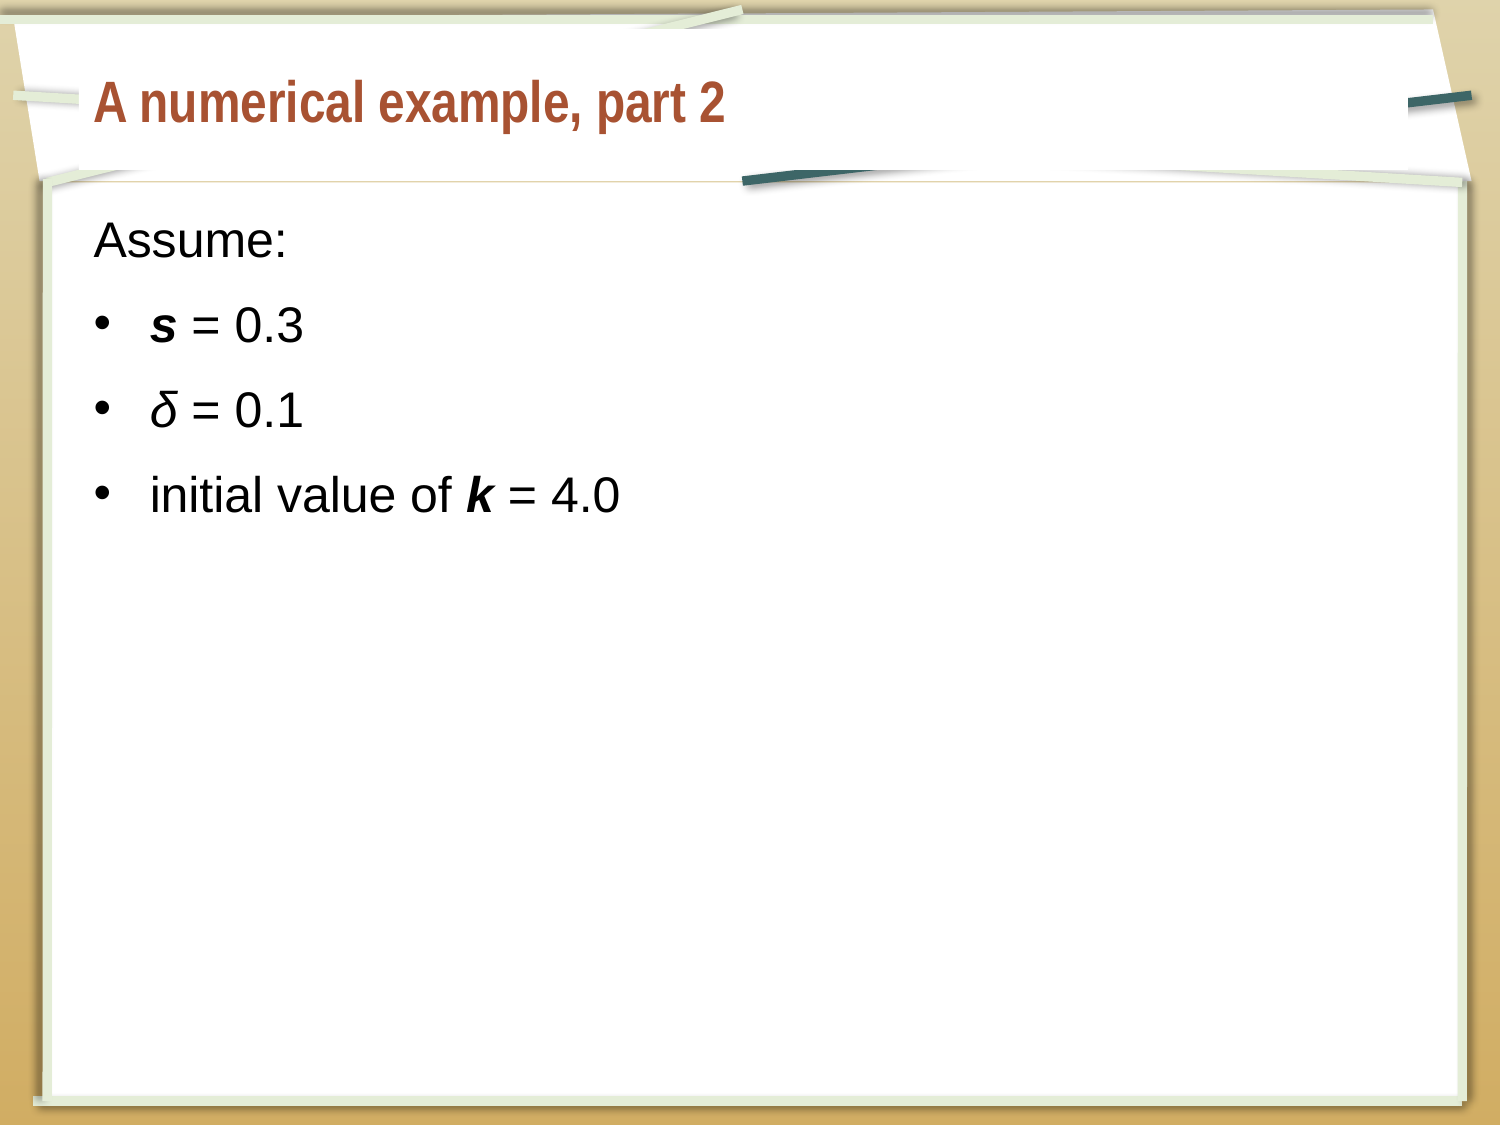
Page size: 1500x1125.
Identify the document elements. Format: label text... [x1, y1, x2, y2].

list Assume: s = 0.3 δ = 0.1 initial value of k = 4.0 [78, 200, 1445, 1044]
title A numerical example, part 2 [78, 29, 1408, 170]
